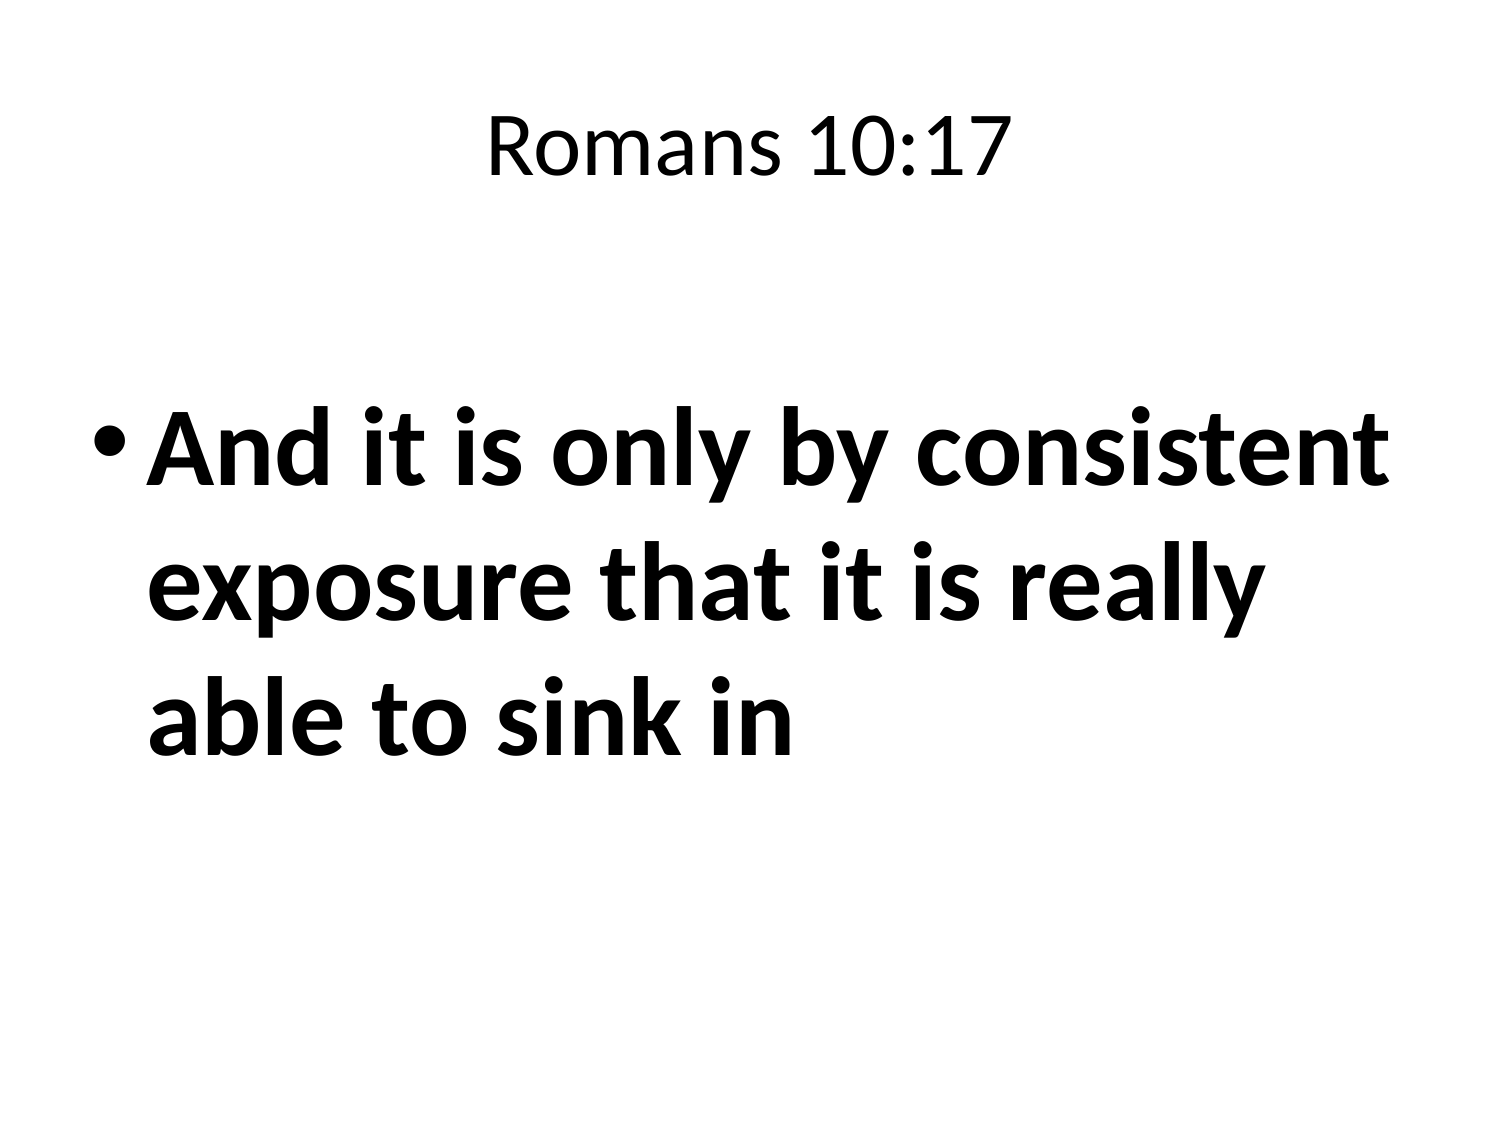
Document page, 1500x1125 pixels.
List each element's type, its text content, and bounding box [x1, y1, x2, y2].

title Romans 10:17 [75, 45, 1425, 233]
list And it is only by consistent exposure that it is really able to sink in [75, 262, 1425, 1005]
